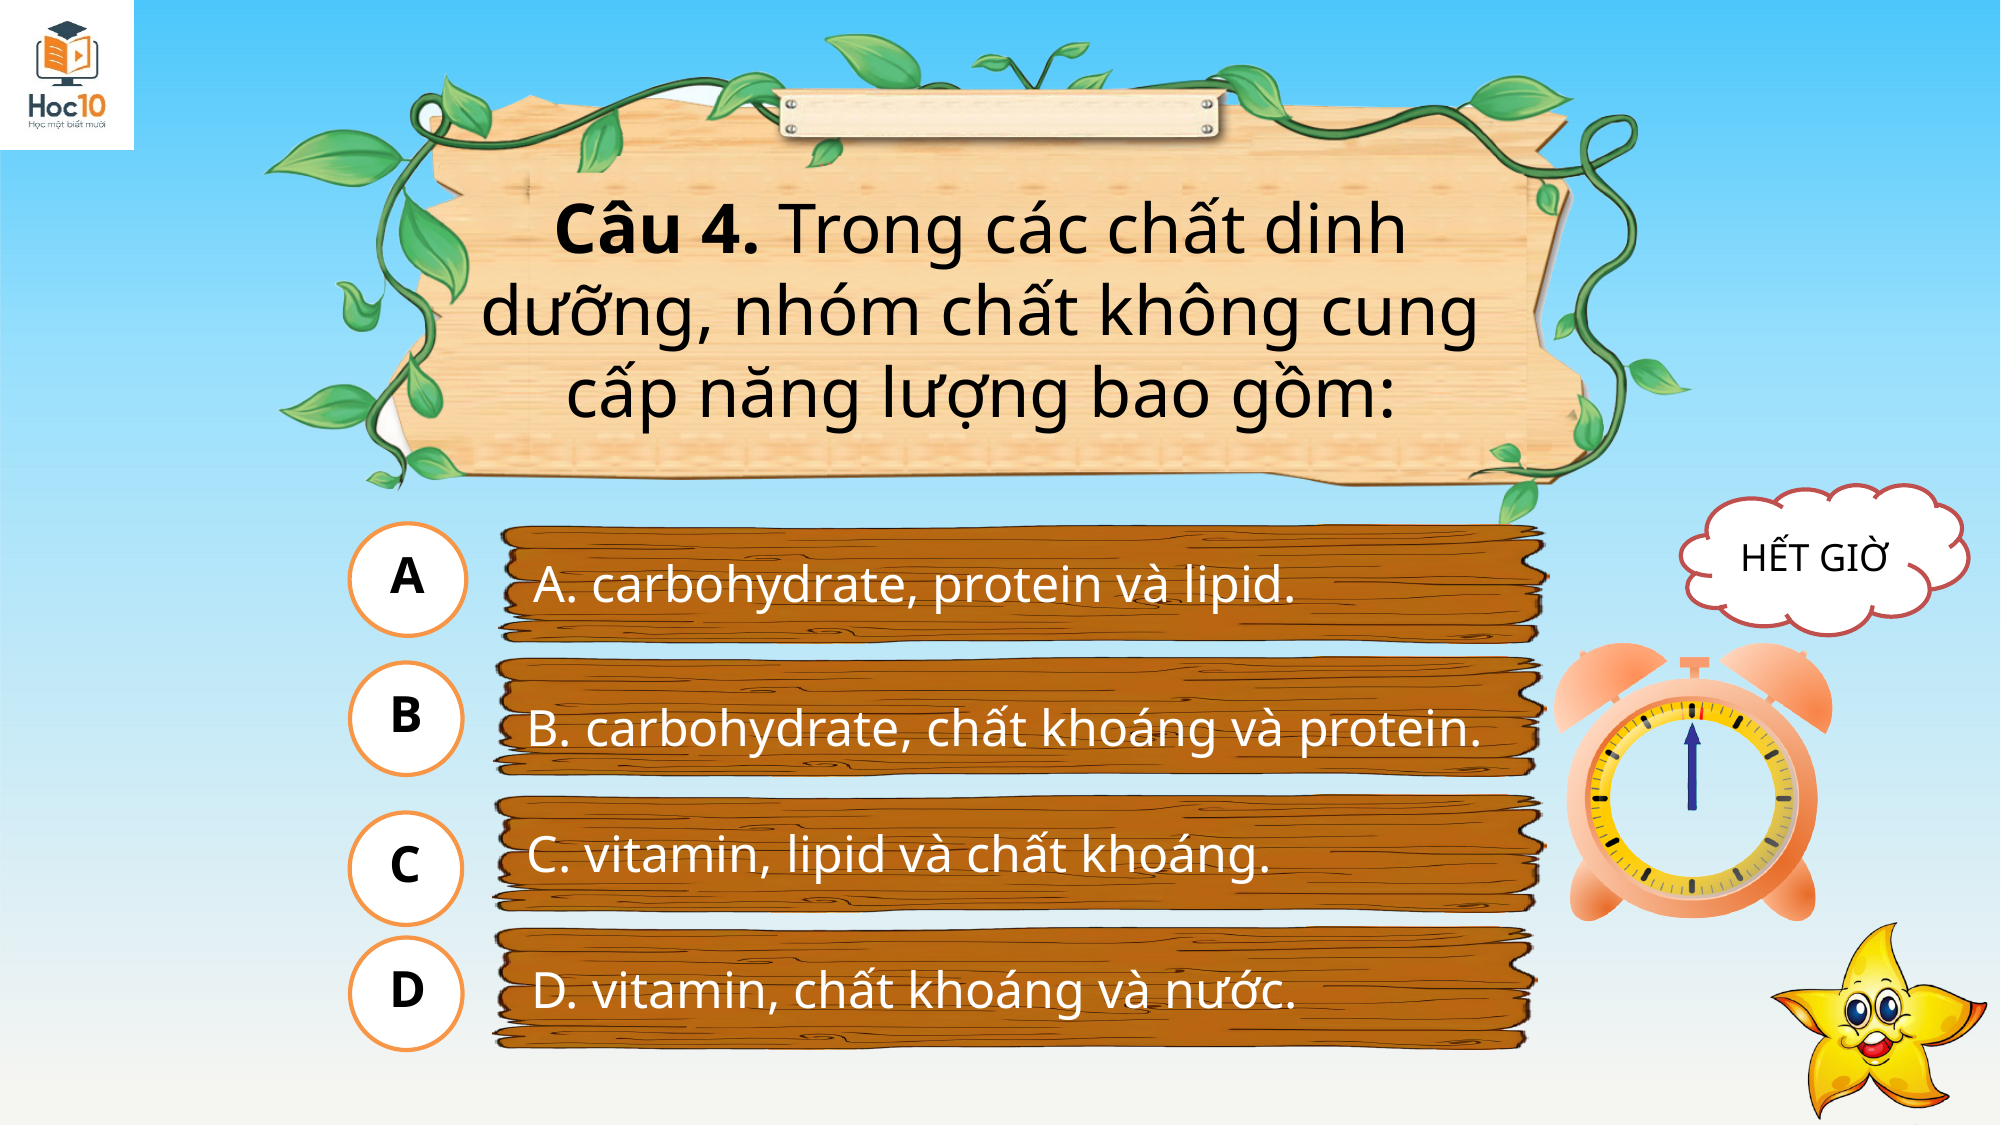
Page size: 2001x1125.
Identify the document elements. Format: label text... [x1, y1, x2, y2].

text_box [349, 656, 1565, 777]
picture [0, 0, 2001, 1125]
text_box HẾT GIỜ [1742, 483, 1971, 637]
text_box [349, 926, 1538, 1051]
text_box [349, 794, 1547, 926]
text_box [349, 523, 1551, 645]
